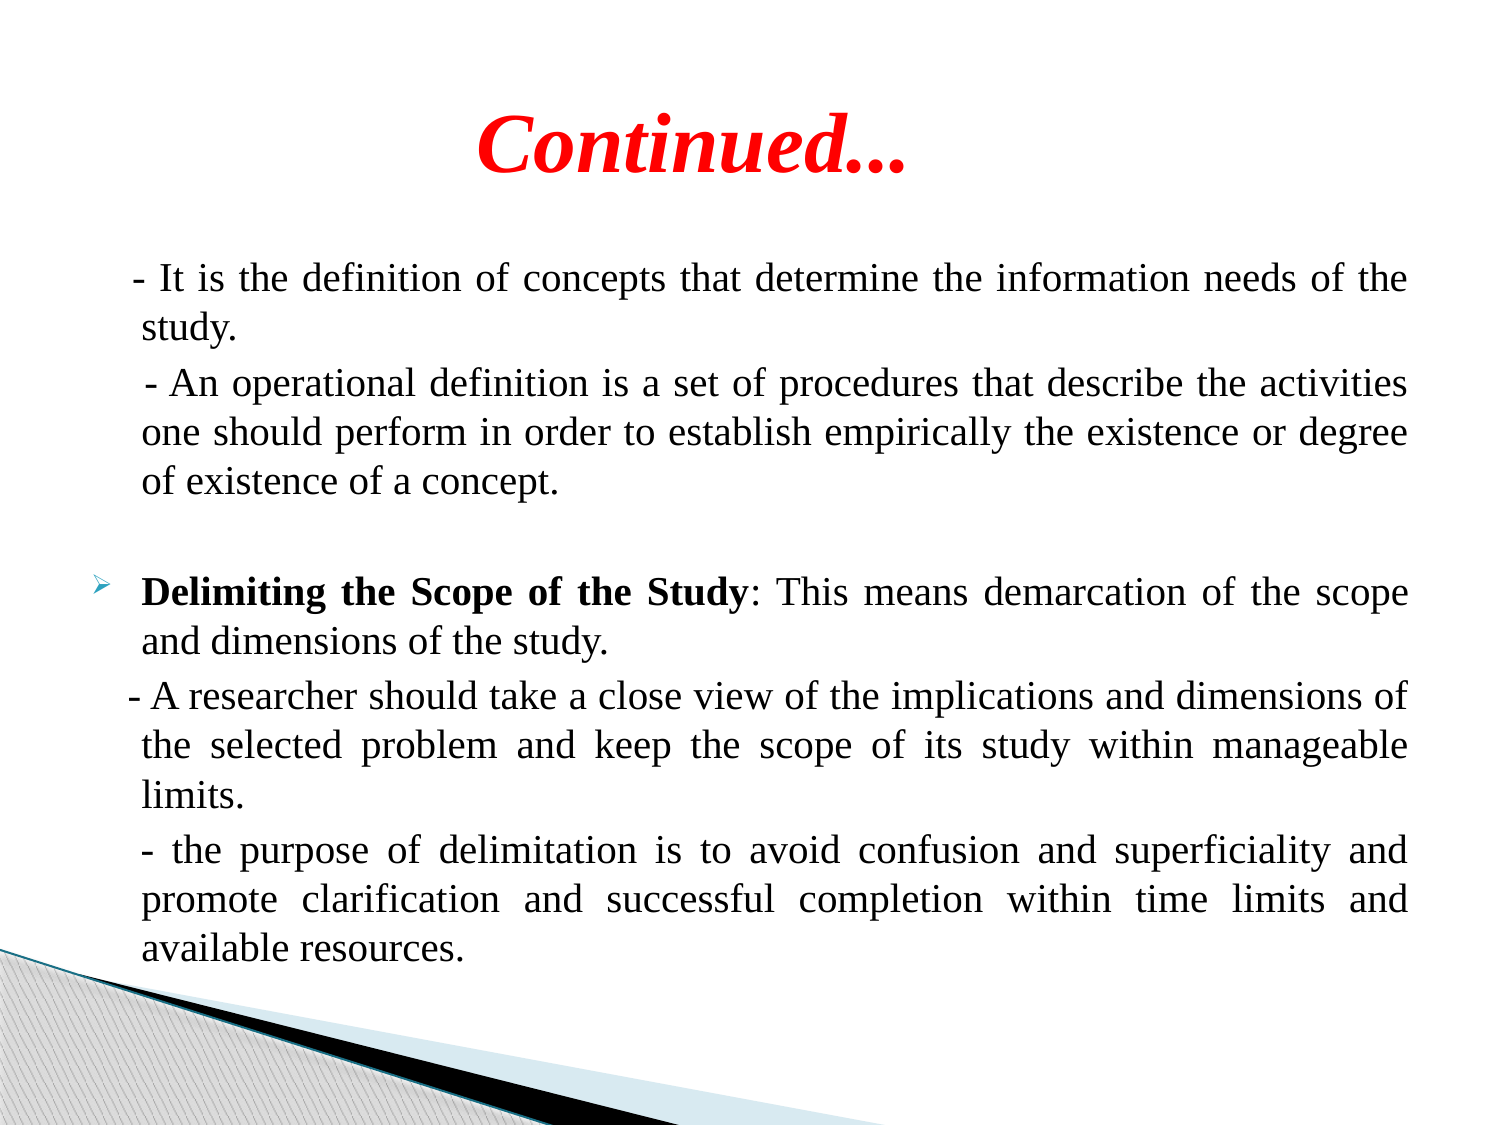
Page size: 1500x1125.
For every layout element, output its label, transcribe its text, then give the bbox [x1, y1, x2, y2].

list - It is the definition of concepts that determine the information needs of the study. - An operational definition is a set of procedures that describe the activities one should perform in order to establish empirically the existence or degree of existence of a concept. Delimiting the Scope of the Study: This means demarcation of the scope and dimensions of the study. - A researcher should take a close view of the implications and dimensions of the selected problem and keep the scope of its study within manageable limits. - the purpose of delimitation is to avoid confusion and superficiality and promote clarification and successful completion within time limits and available resources. [75, 243, 1425, 986]
title Continued... [75, 45, 1425, 233]
